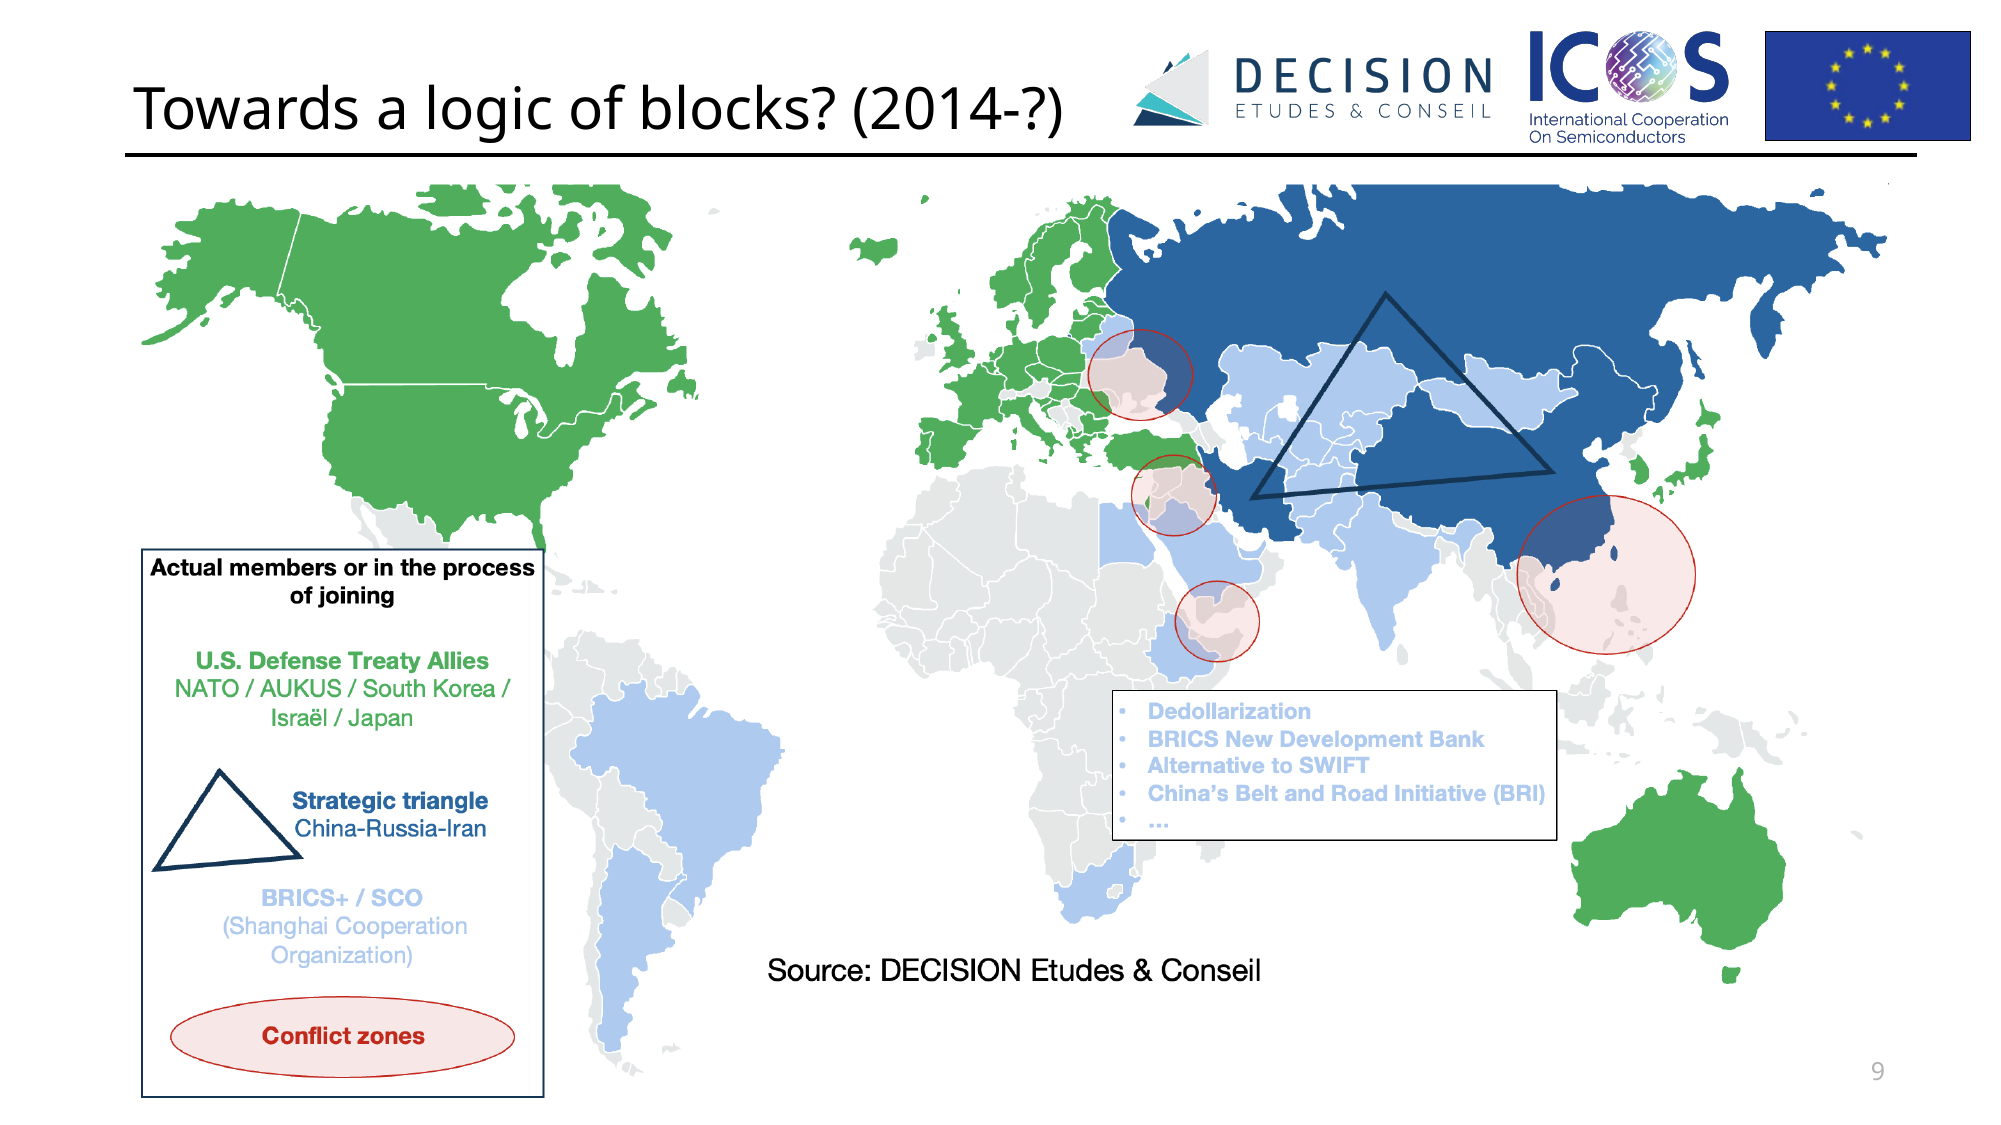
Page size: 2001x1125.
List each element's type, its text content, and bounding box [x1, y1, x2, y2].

text_box Towards a logic of blocks? (2014-?) [118, 28, 1485, 150]
picture [100, 1, 1970, 1107]
